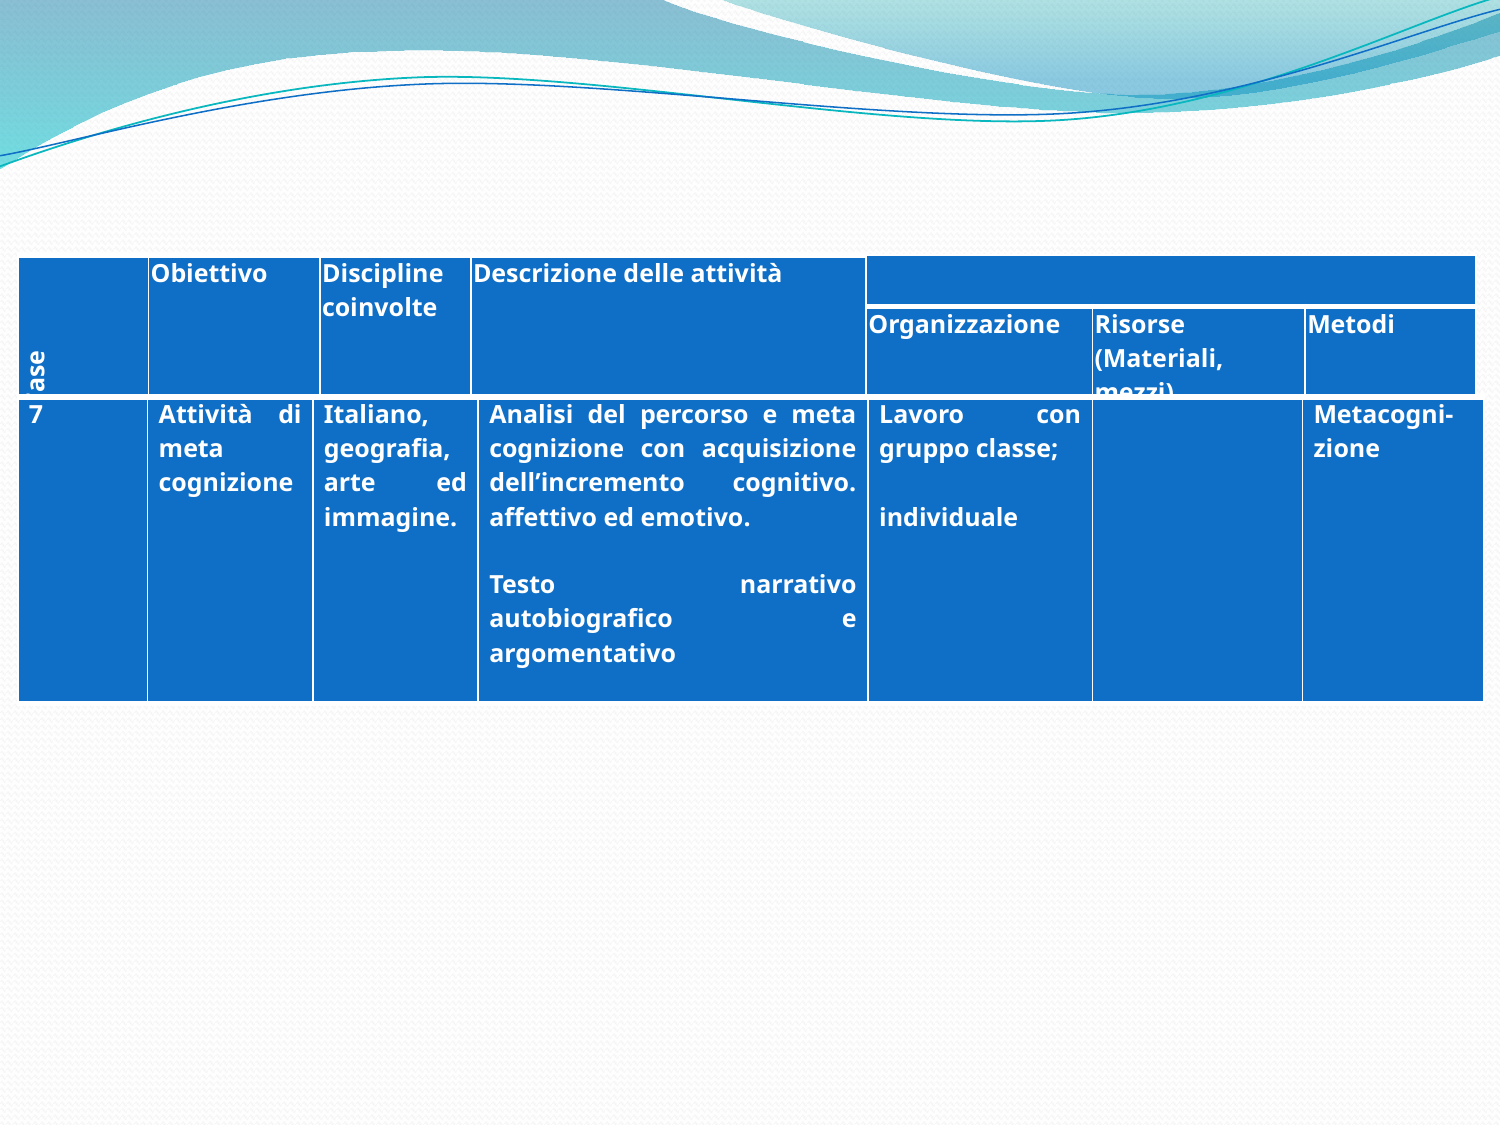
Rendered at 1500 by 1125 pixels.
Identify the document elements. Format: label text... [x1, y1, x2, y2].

table_header [867, 256, 1475, 304]
table_header Obiettivo [149, 258, 319, 394]
table_header Fase [19, 258, 148, 394]
table_header 7 [19, 400, 147, 701]
table_header [1093, 400, 1302, 701]
table_header Attività di meta cognizione [148, 400, 312, 701]
table_header Discipline coinvolte [321, 258, 470, 394]
table_header Analisi del percorso e meta cognizione con acquisizione dell’incremento cognitivo. affettivo ed emotivo. Testo narrativo autobiografico e argomentativo [479, 400, 867, 701]
table_header Lavoro con gruppo classe; individuale [869, 400, 1092, 701]
table_cell Organizzazione [867, 309, 1092, 394]
table_header Italiano, geografia, arte ed immagine. [314, 400, 477, 701]
table_cell Risorse (Materiali, mezzi) [1093, 309, 1304, 394]
table_header Descrizione delle attività [472, 258, 865, 394]
table_cell Metodi [1306, 309, 1475, 394]
table_header Metacogni-zione [1303, 400, 1483, 701]
